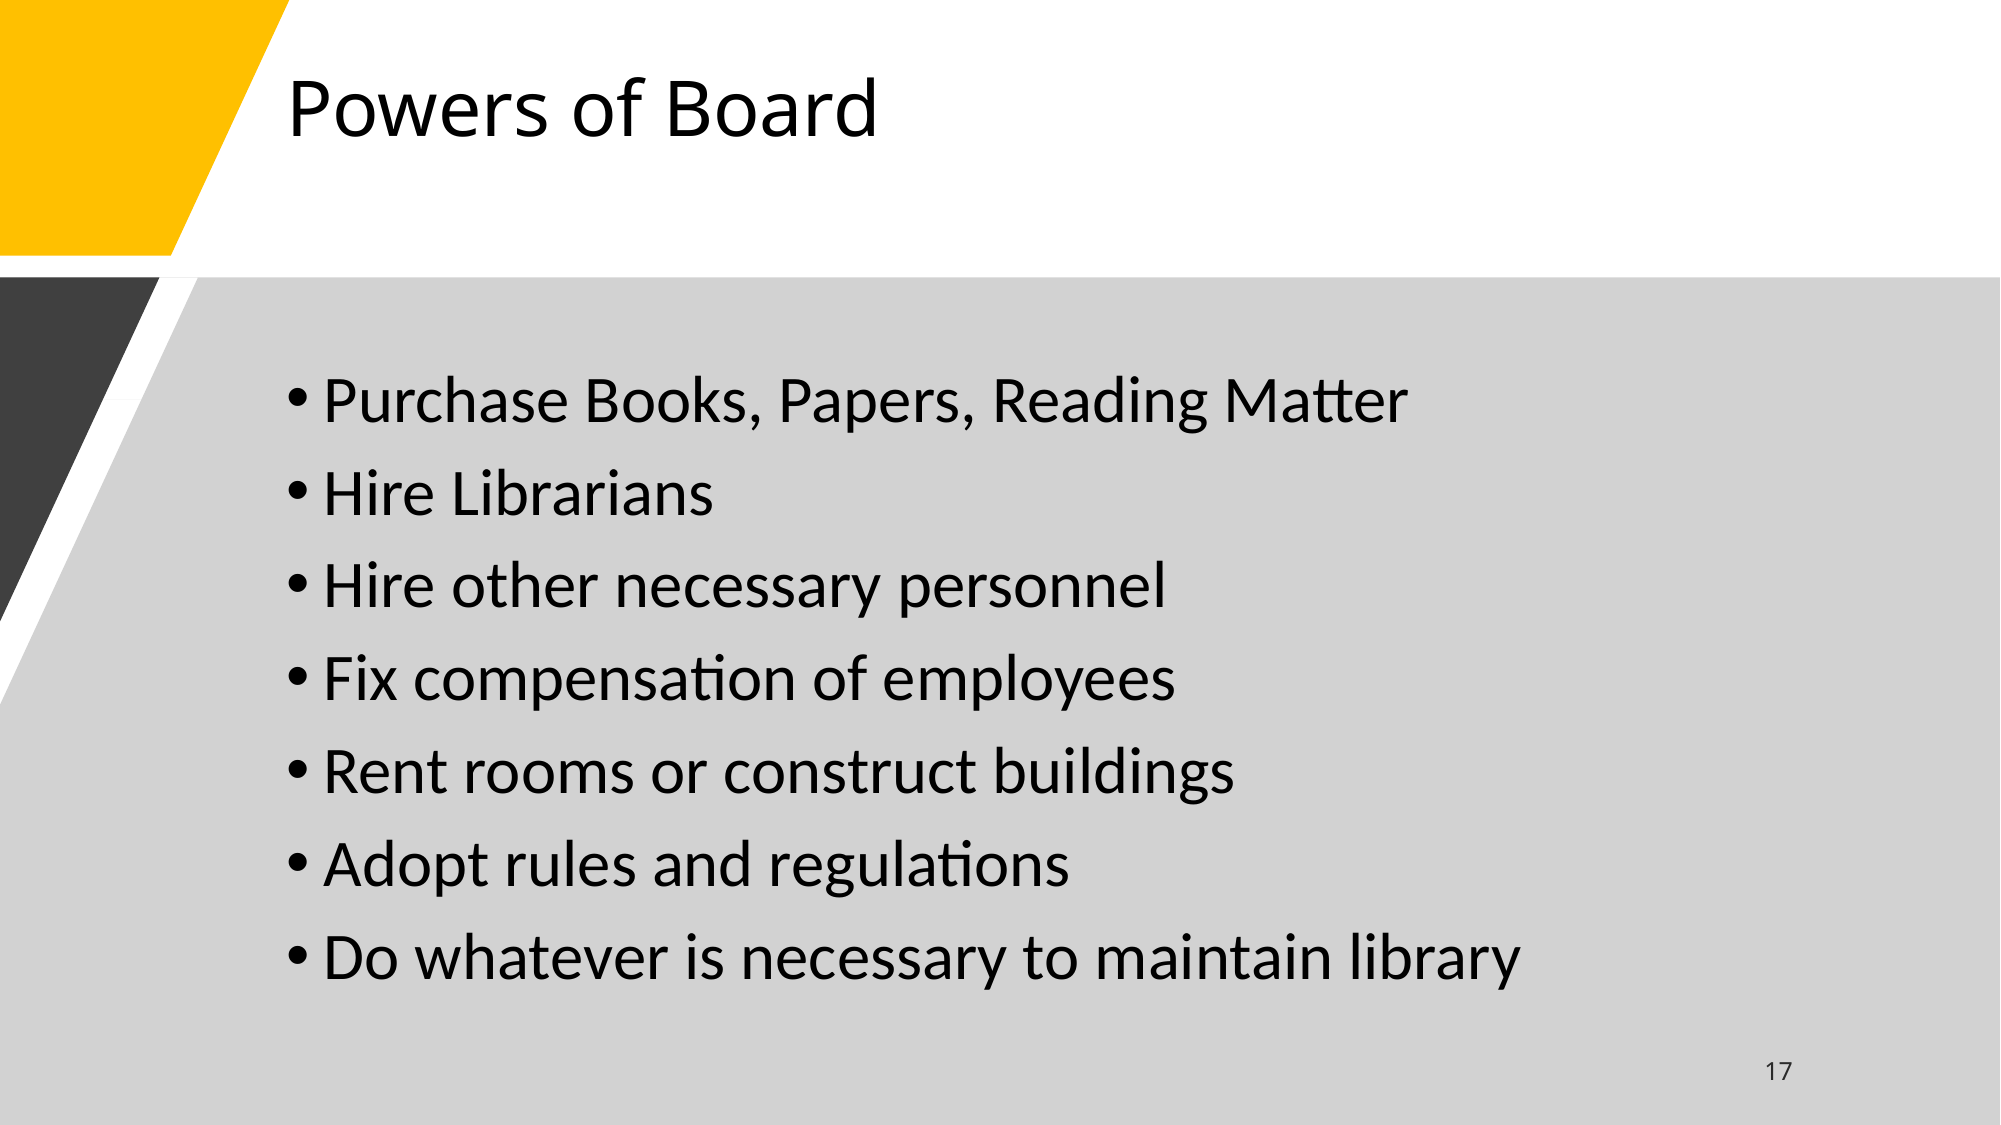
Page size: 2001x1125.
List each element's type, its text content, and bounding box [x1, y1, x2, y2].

list Purchase Books, Papers, Reading Matter Hire Librarians Hire other necessary personnel Fix compensation of employees Rent rooms or construct buildings Adopt rules and regulations Do whatever is necessary to maintain library [271, 356, 1808, 1020]
slide_number 17 [1491, 1042, 1808, 1103]
title Powers of Board [271, 60, 1808, 255]
text_box [0, 276, 162, 622]
text_box [0, 276, 2000, 1125]
text_box [0, 0, 291, 257]
